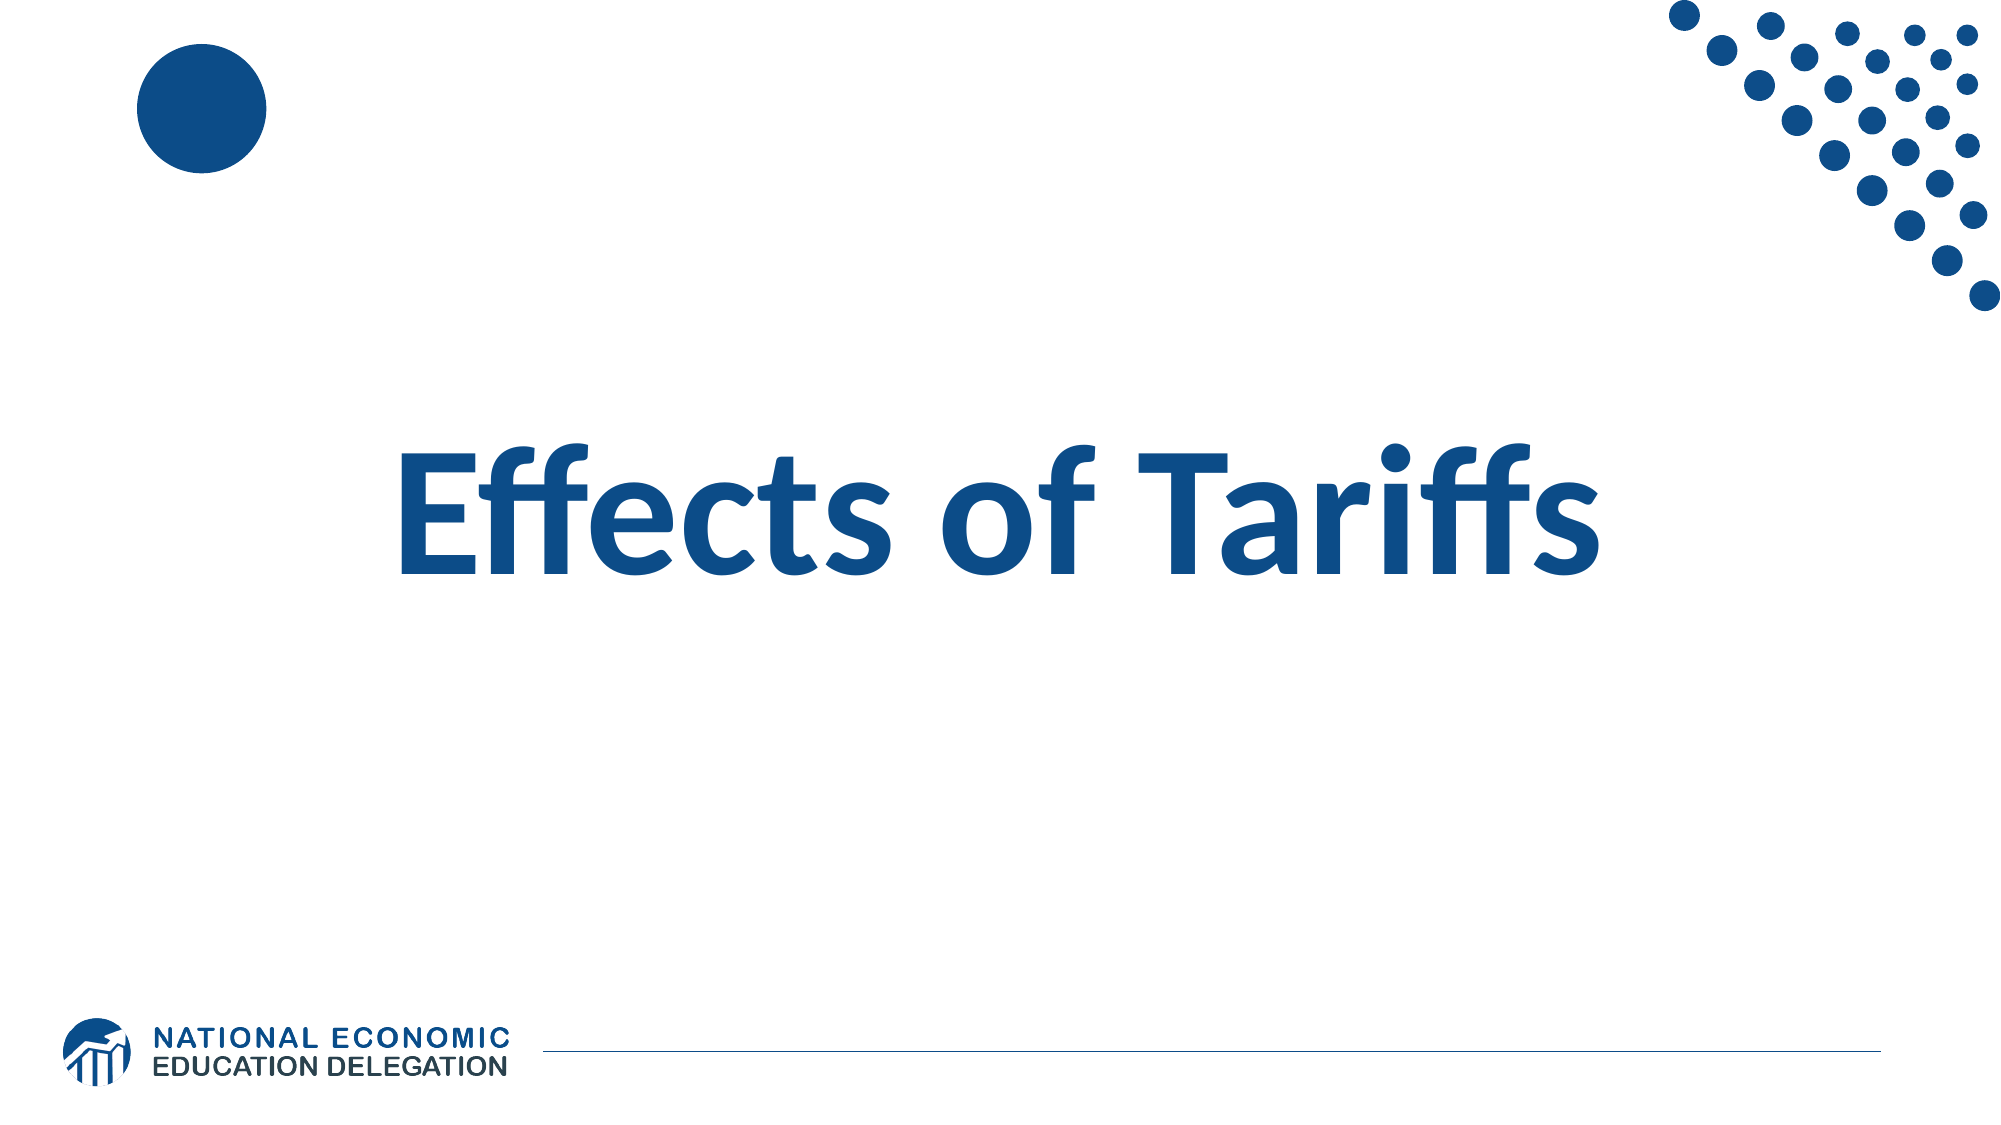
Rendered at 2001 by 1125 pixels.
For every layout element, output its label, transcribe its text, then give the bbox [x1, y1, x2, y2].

picture [55, 1013, 520, 1091]
title Effects of Tariffs [135, 405, 1861, 623]
